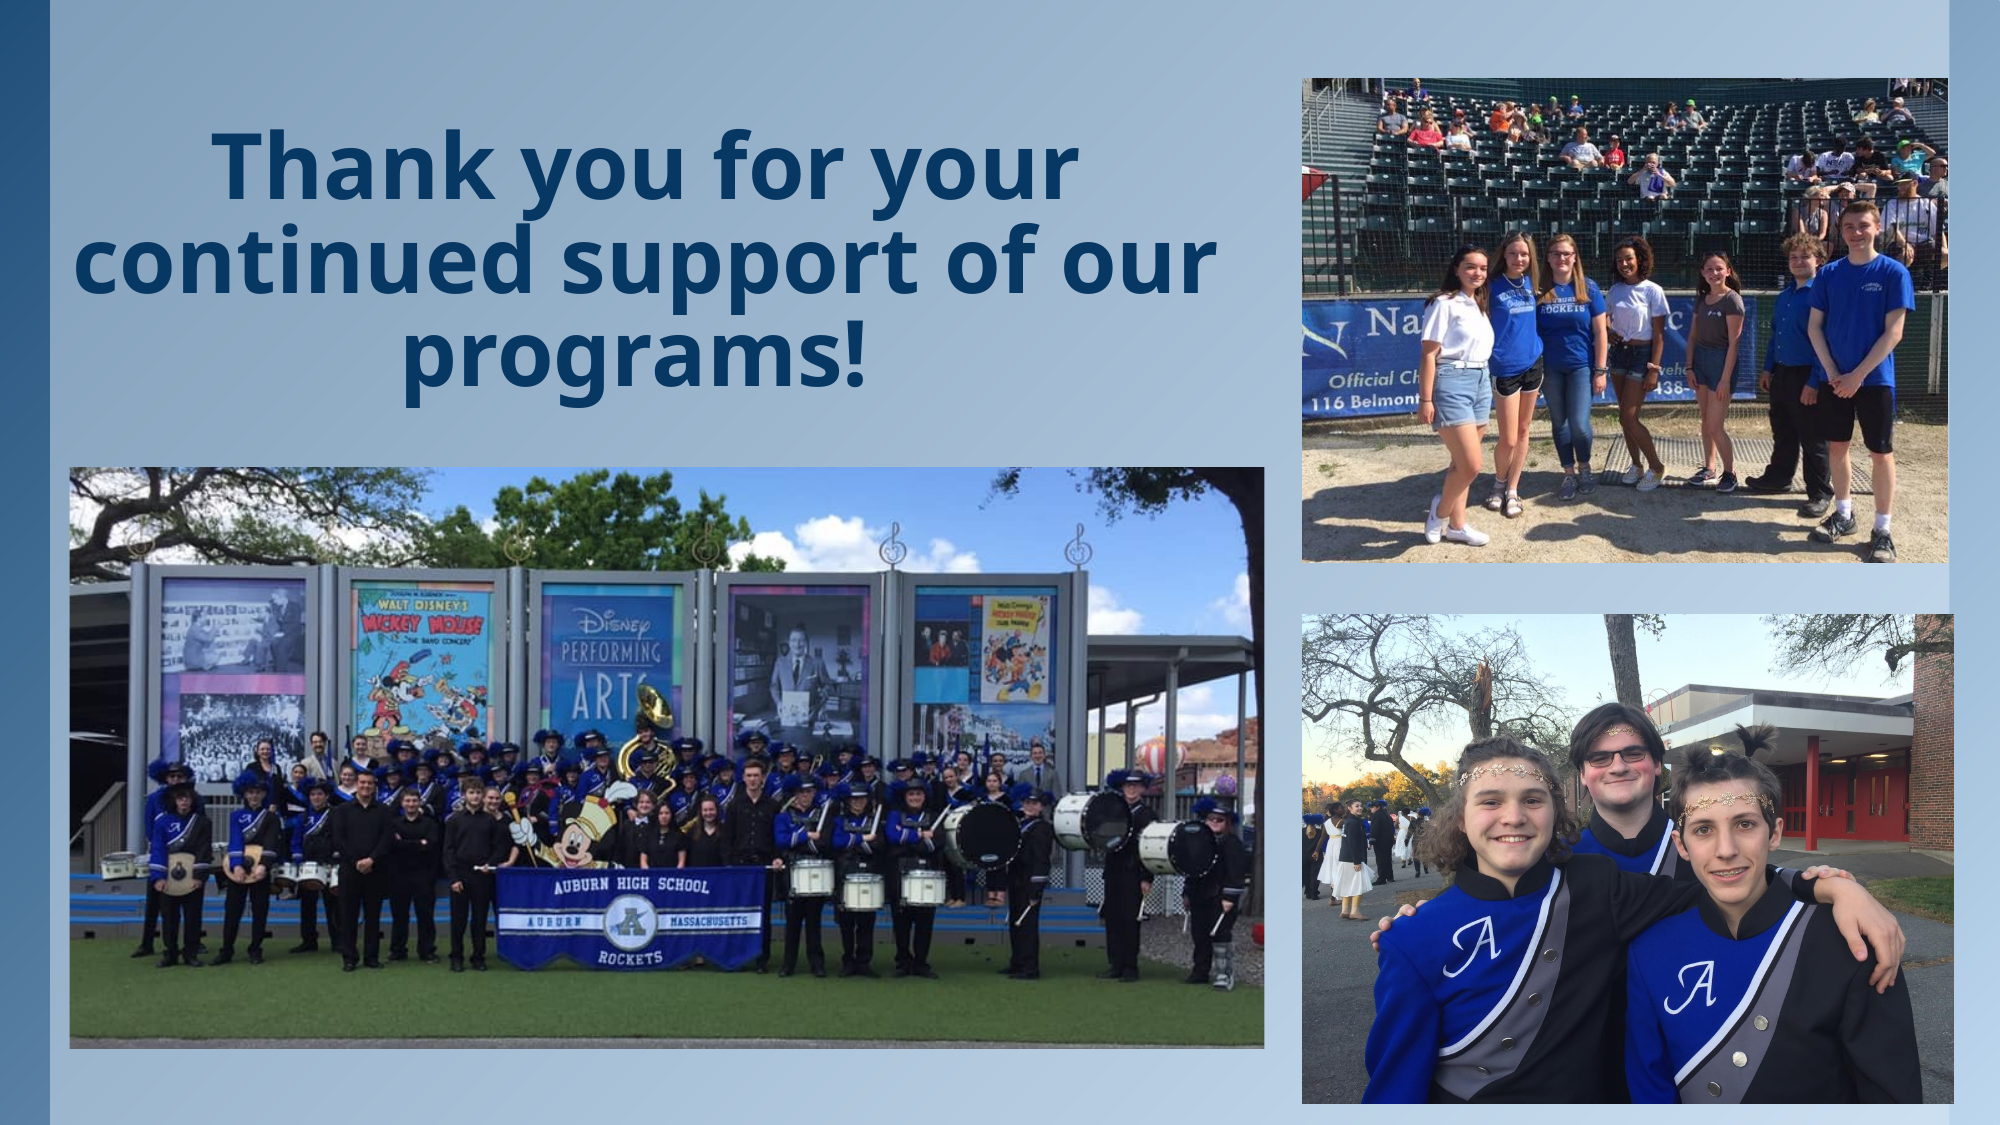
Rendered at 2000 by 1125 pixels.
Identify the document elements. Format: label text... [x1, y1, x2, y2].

title Thank you for your continued support of our programs! [34, 76, 1258, 416]
picture [1301, 614, 1954, 1104]
picture [69, 467, 1265, 1049]
picture [1301, 77, 1948, 563]
